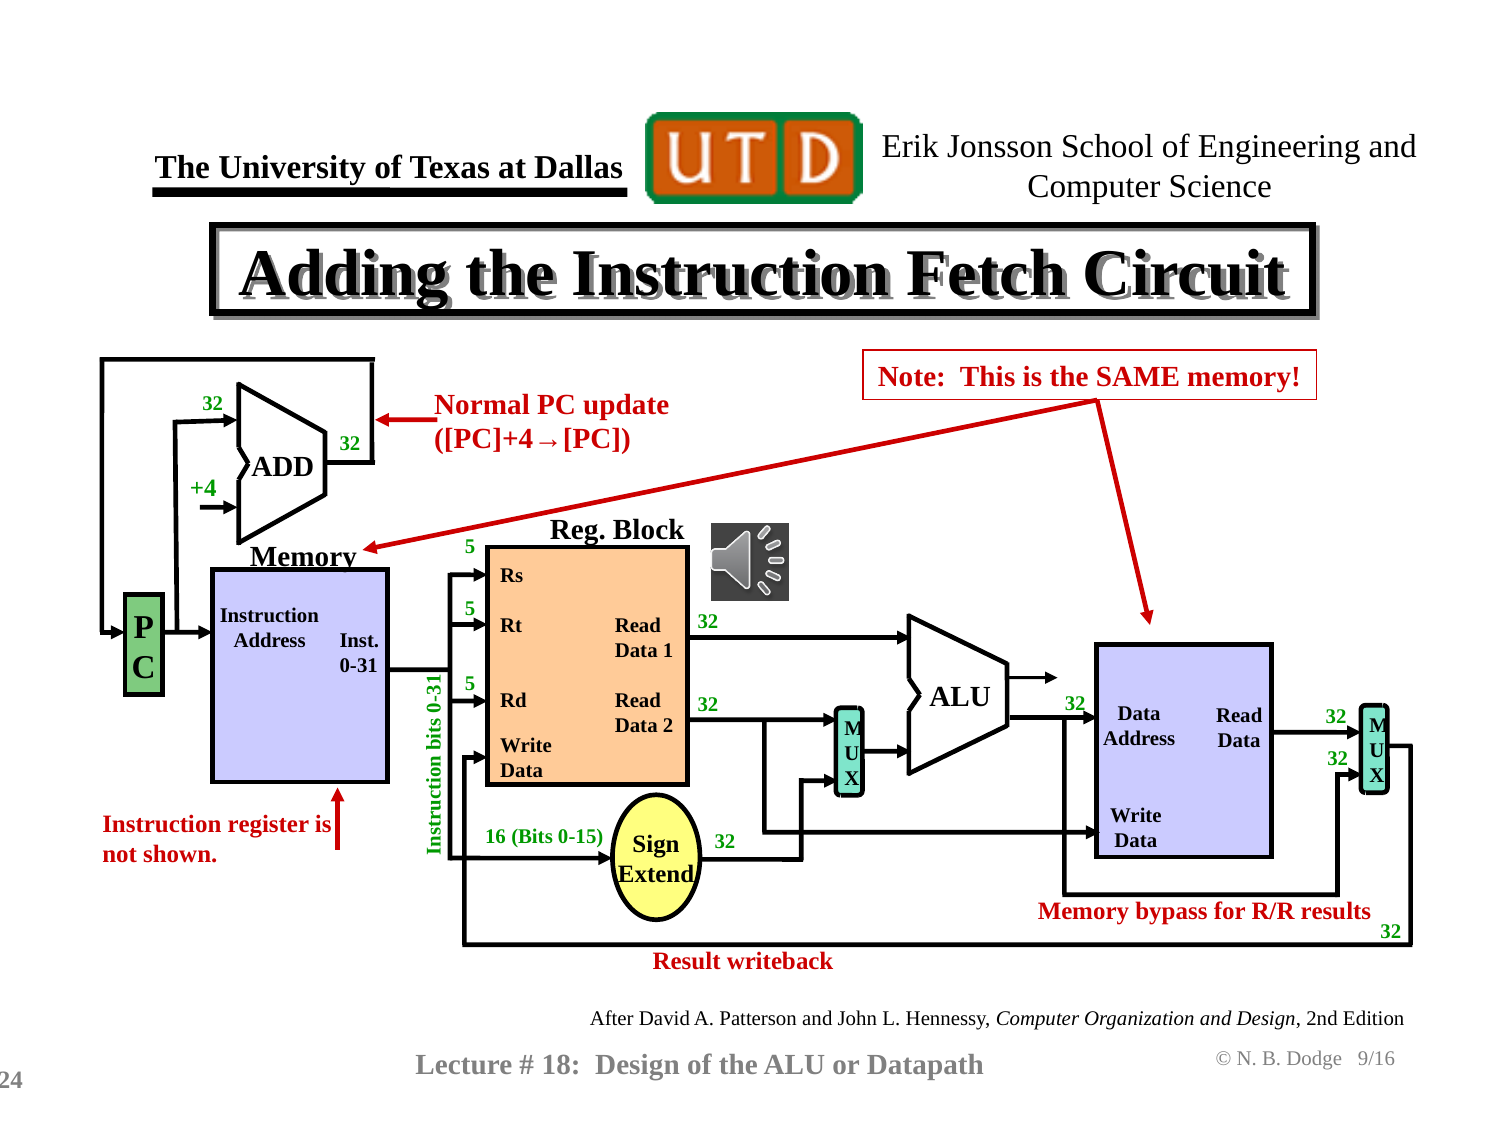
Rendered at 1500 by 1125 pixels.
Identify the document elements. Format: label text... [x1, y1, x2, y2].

footer Lecture # 18: Design of the ALU or Datapath [212, 1037, 1188, 1088]
picture [709, 522, 791, 603]
text_box After David A. Patterson and John L. Hennessy, Computer Organization and Design, 2nd Edition [575, 997, 1425, 1038]
picture [645, 112, 863, 204]
title Adding the Instruction Fetch Circuit [209, 222, 1316, 316]
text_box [87, 349, 1429, 983]
